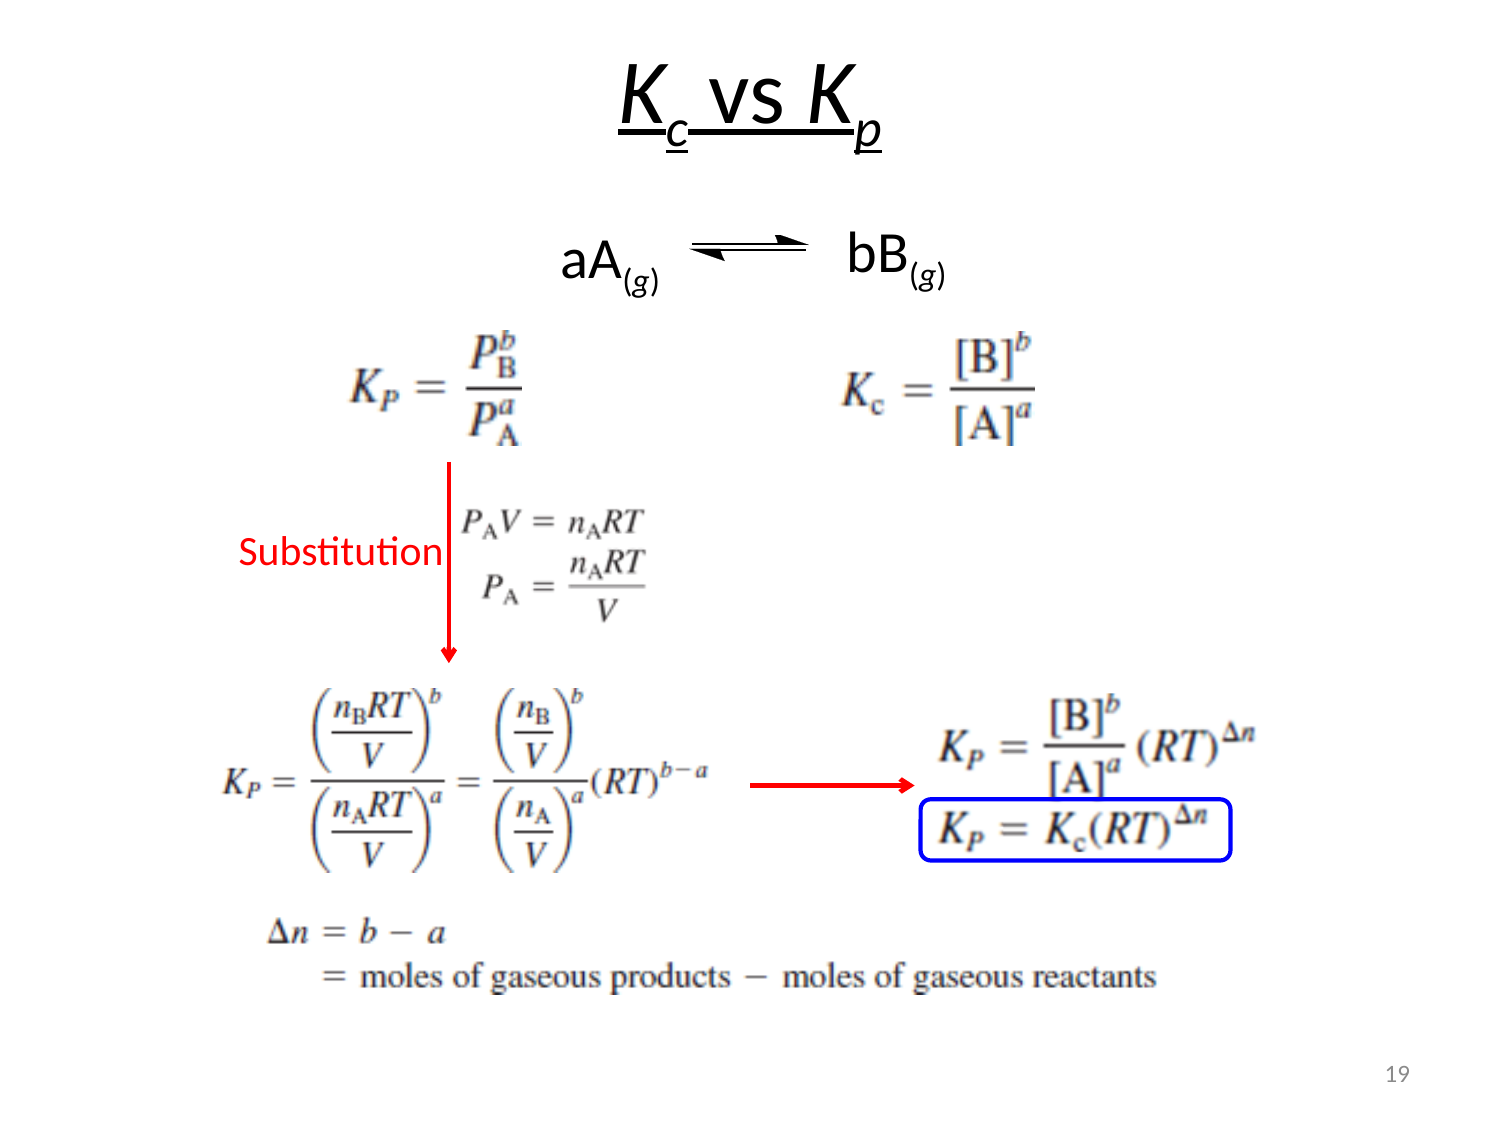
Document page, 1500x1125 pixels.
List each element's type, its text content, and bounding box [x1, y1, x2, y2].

title Kc vs Kp [75, 0, 1425, 188]
picture [344, 329, 522, 447]
picture [219, 687, 711, 873]
picture [836, 331, 1035, 446]
text_box [918, 797, 928, 863]
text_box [541, 206, 966, 299]
picture [452, 492, 657, 632]
picture [264, 916, 1159, 995]
text_box Substitution [223, 516, 444, 582]
slide_number 19 [1074, 1042, 1425, 1103]
picture [933, 692, 1279, 871]
